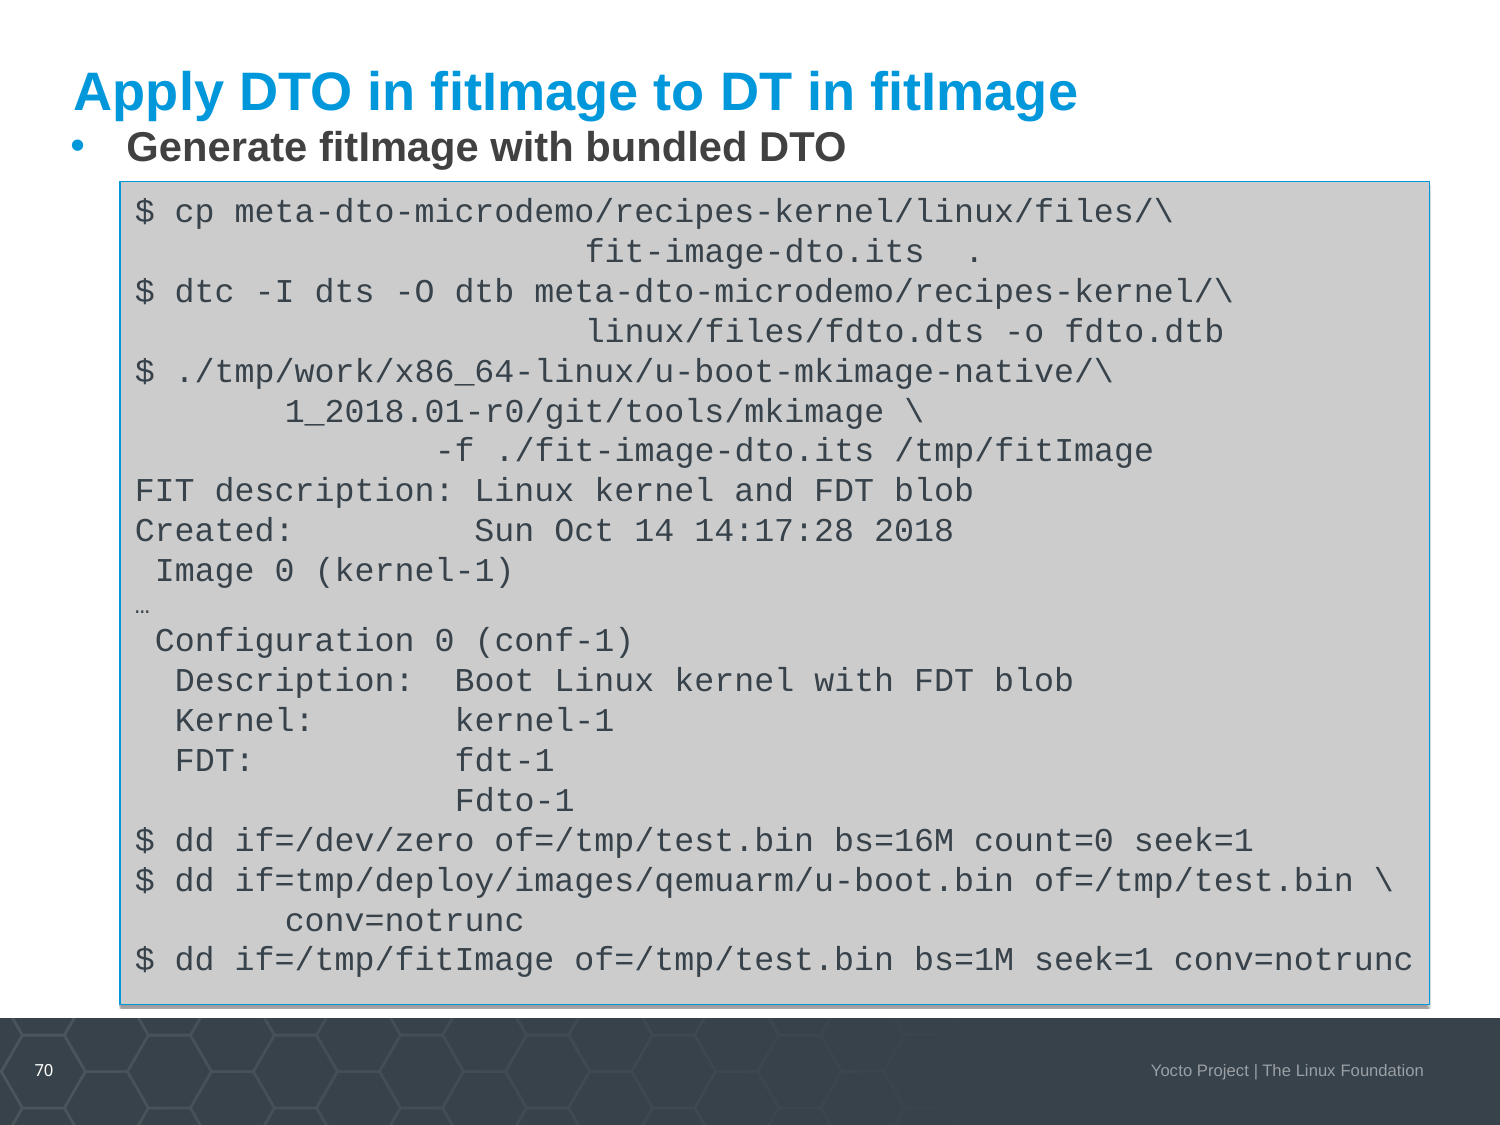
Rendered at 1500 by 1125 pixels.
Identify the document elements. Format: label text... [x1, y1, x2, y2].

text_box Apply DTO in fitImage to DT in fitImage [73, 67, 1424, 214]
text_box $ cp meta-dto-microdemo/recipes-kernel/linux/files/\ fit-image-dto.its . $ dtc -I dts -O dtb meta-dto-microdemo/recipes-kernel/\ linux/files/fdto.dts -o fdto.dtb $ ./tmp/work/x86_64-linux/u-boot-mkimage-native/\ 1_2018.01-r0/git/tools/mkimage \ -f ./fit-image-dto.its /tmp/fitImage FIT description: Linux kernel and FDT blob Created: Sun Oct 14 14:17:28 2018 Image 0 (kernel-1) … Configuration 0 (conf-1) Description: Boot Linux kernel with FDT blob Kernel: kernel-1 FDT: fdt-1 Fdto-1 $ dd if=/dev/zero of=/tmp/test.bin bs=16M count=0 seek=1 $ dd if=tmp/deploy/images/qemuarm/u-boot.bin of=/tmp/test.bin \ conv=notrunc $ dd if=/tmp/fitImage of=/tmp/test.bin bs=1M seek=1 conv=notrunc [120, 181, 1430, 1005]
picture [0, 0, 1500, 1125]
text_box Generate fitImage with bundled DTO [70, 120, 1421, 1023]
